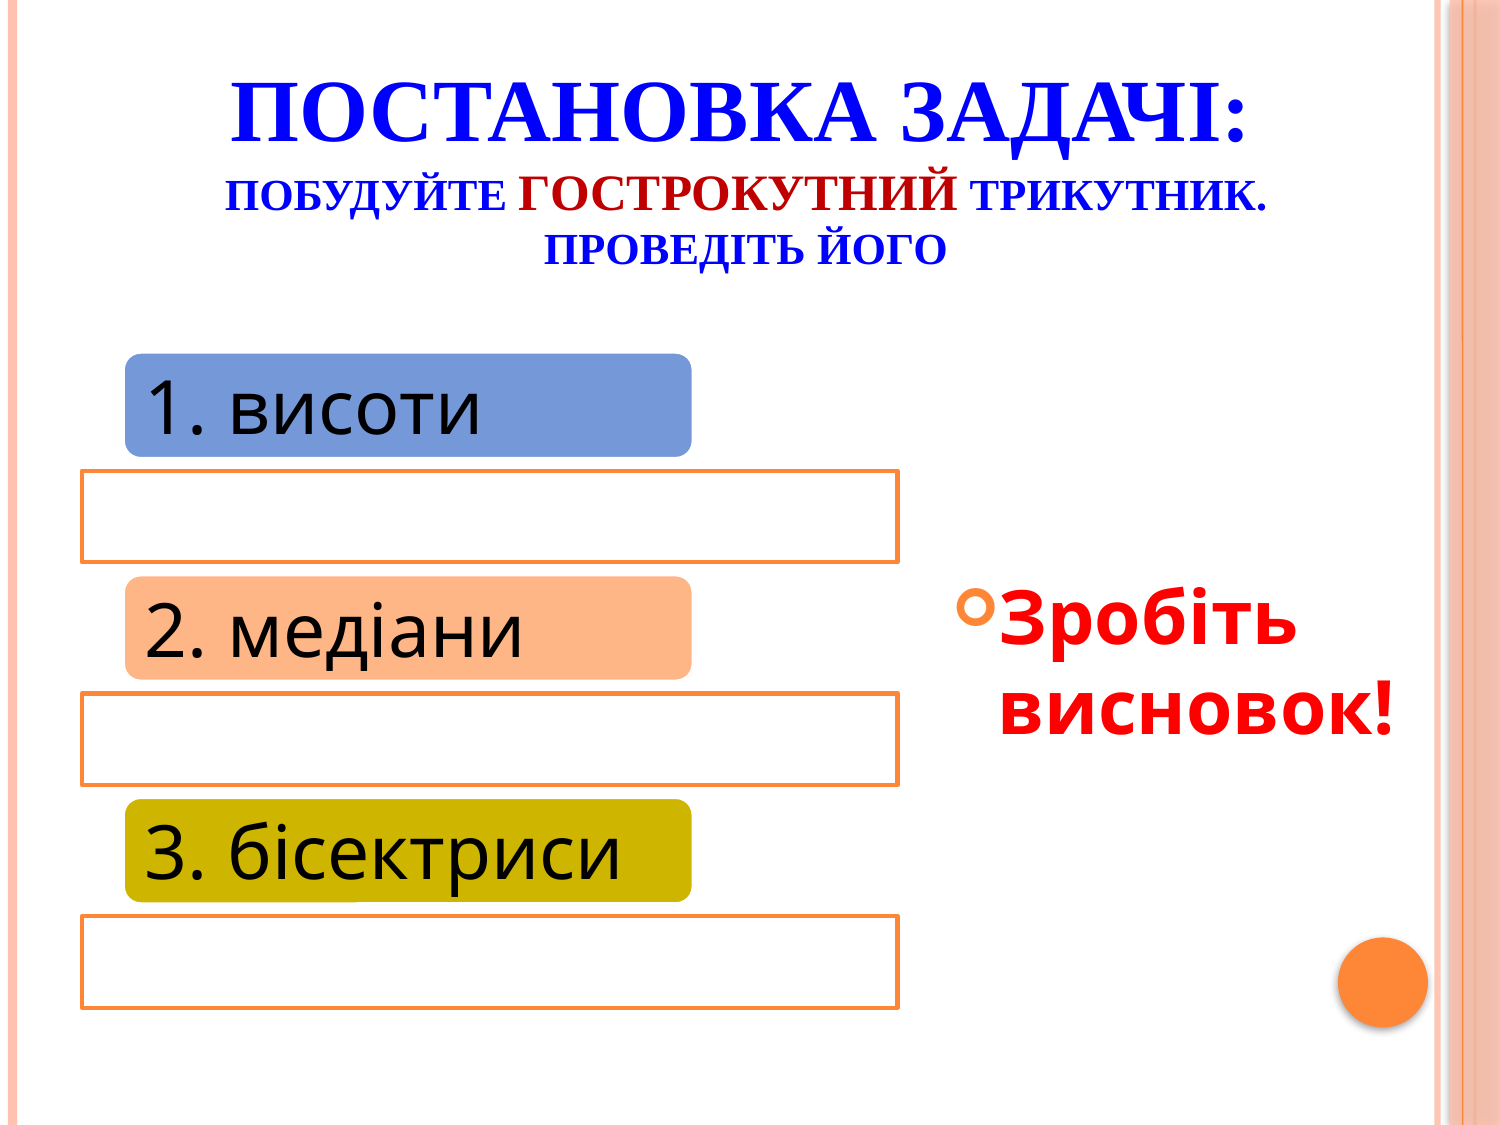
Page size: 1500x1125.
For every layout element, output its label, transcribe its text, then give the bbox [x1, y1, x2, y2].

title Постановка задачі: побудуйте гострокутний трикутник. Проведіть його [75, 45, 1407, 282]
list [81, 339, 899, 468]
list Зробіть висновок! [937, 386, 1430, 1013]
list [81, 788, 899, 913]
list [85, 697, 894, 782]
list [81, 565, 899, 690]
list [85, 474, 894, 559]
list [85, 919, 894, 1005]
